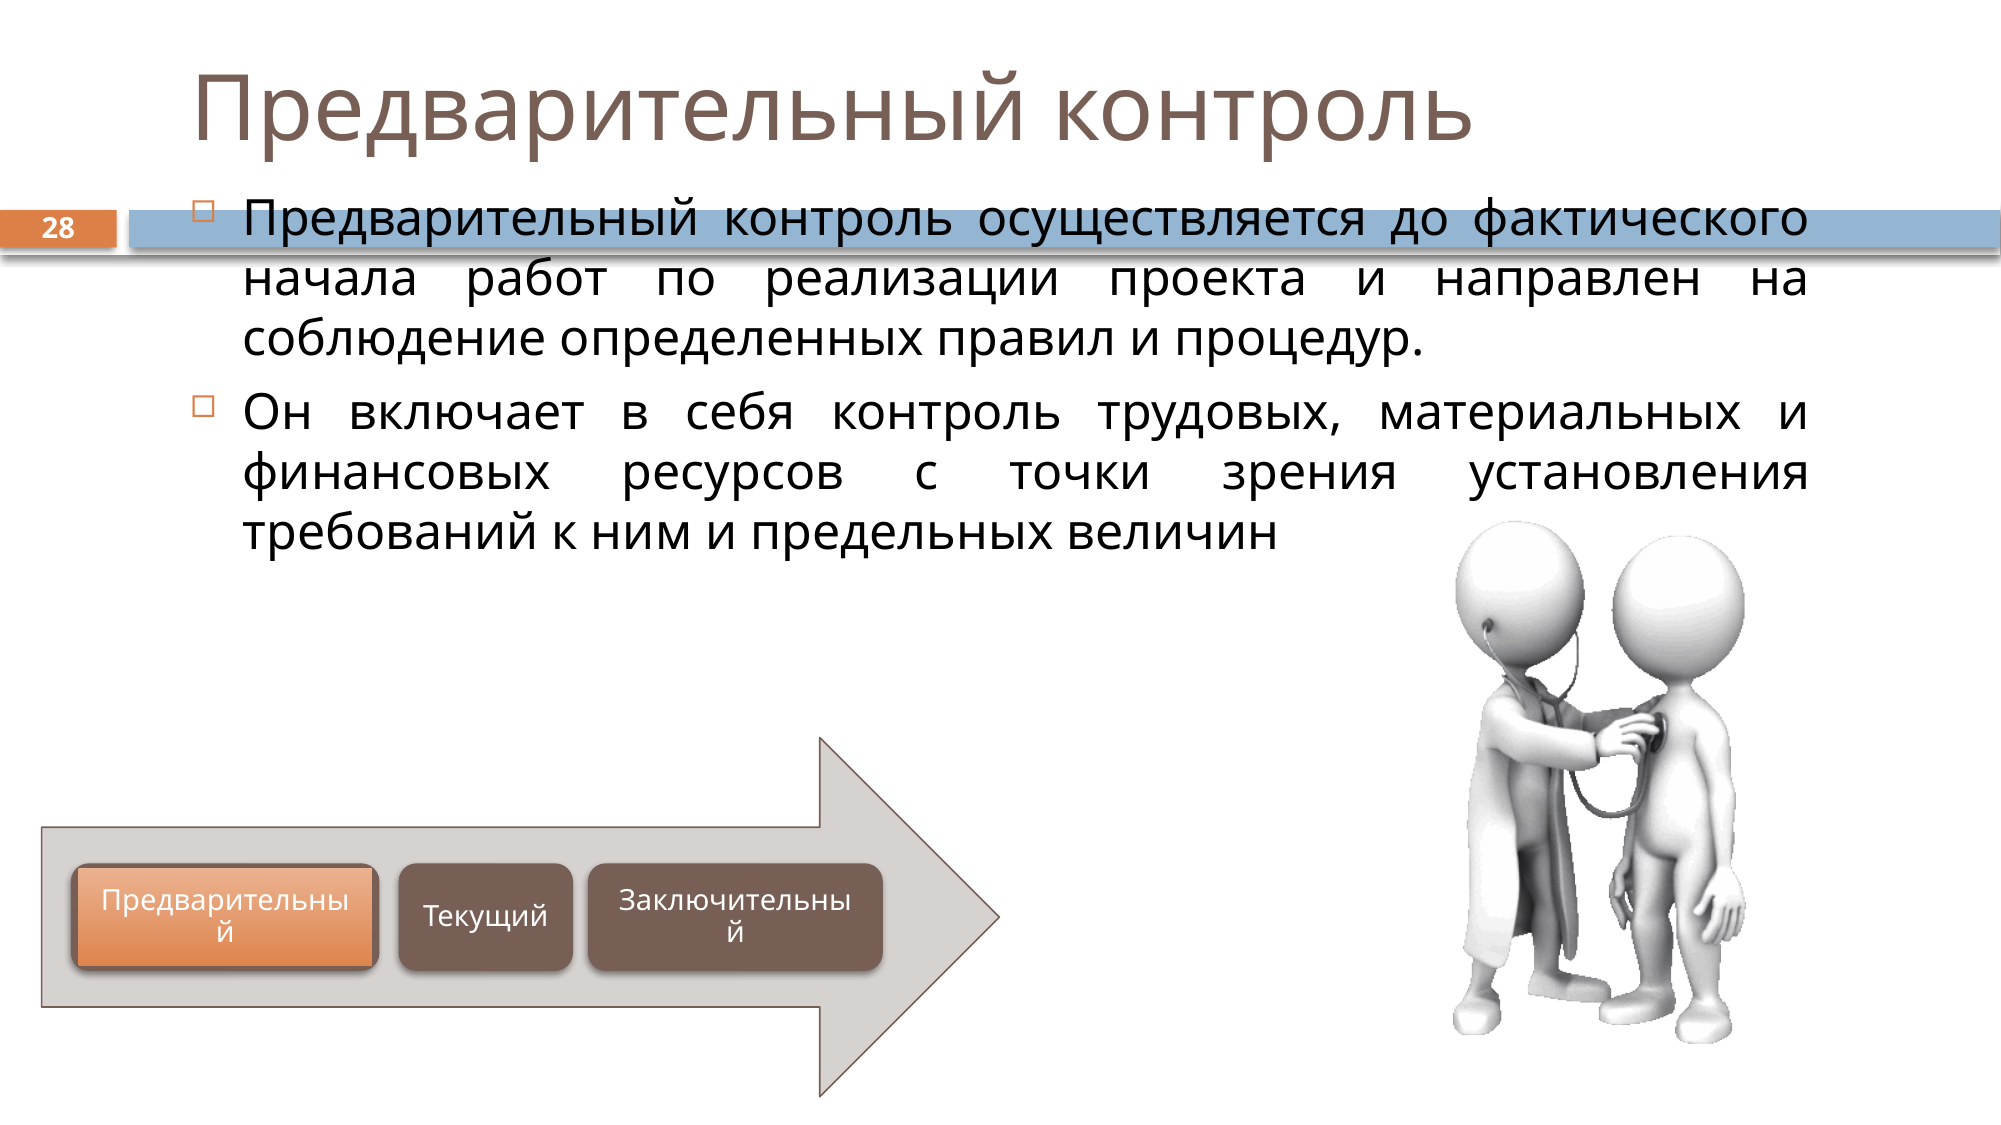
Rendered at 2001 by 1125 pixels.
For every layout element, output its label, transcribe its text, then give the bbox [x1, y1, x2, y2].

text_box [70, 863, 380, 972]
title Предварительный контроль [175, 28, 1826, 177]
slide_number 28 [0, 208, 117, 249]
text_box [587, 863, 884, 972]
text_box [398, 863, 574, 972]
text_box [40, 736, 1001, 1098]
list Предварительный контроль осуществляется до фактического начала работ по реализации проекта и направлен на соблюдение определенных правил и процедур. Он включает в себя контроль трудовых, материальных и финансовых ресурсов с точки зрения установления требований к ним и предельных величин [175, 177, 1826, 599]
picture [1326, 501, 1826, 1125]
